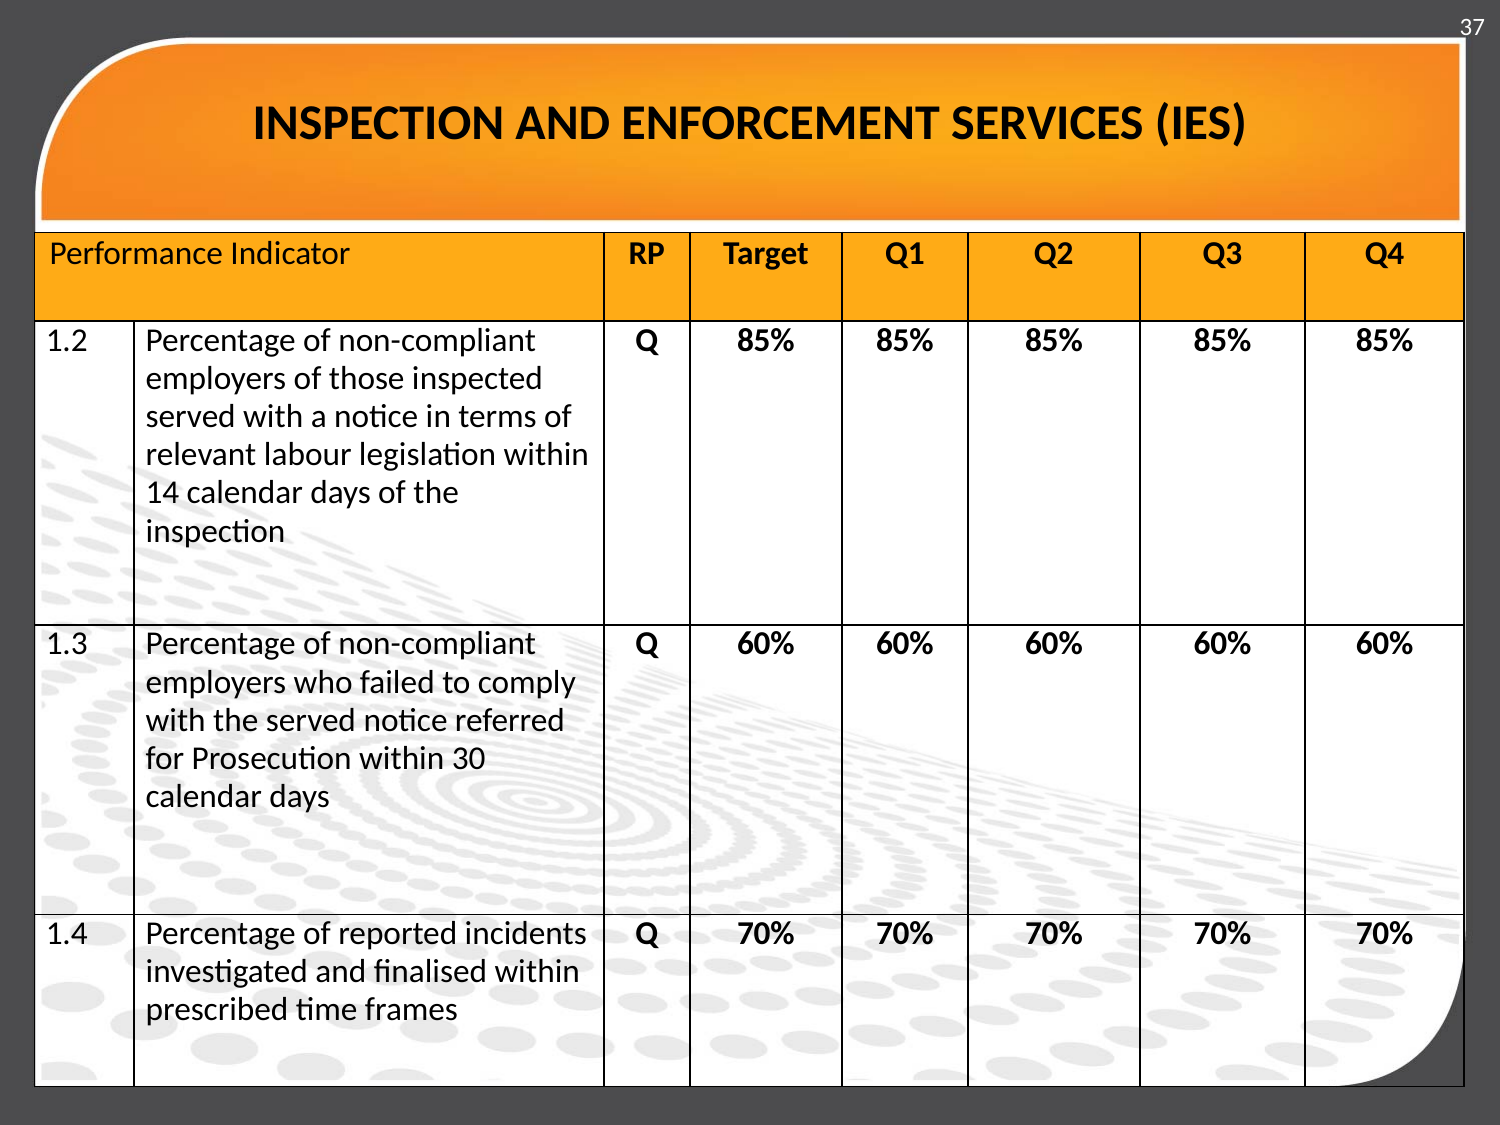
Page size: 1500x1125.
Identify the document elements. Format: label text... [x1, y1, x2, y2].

table_header RP [605, 233, 689, 320]
table_cell 60% [691, 626, 841, 914]
table_header Q4 [1306, 233, 1463, 320]
table_cell 1.2 [35, 322, 133, 624]
table_cell Percentage of non-compliant employers of those inspected served with a notice in terms of relevant labour legislation within 14 calendar days of the inspection [135, 322, 603, 624]
table_cell 1.3 [35, 626, 133, 914]
table_header Performance Indicator [35, 233, 603, 320]
table_cell 70% [1141, 915, 1304, 1086]
table_header Q3 [1141, 233, 1304, 320]
table_cell Percentage of reported incidents investigated and finalised within prescribed time frames [135, 915, 603, 1086]
table_cell Percentage of non-compliant employers who failed to comply with the served notice referred for Prosecution within 30 calendar days [135, 626, 603, 914]
table_cell 60% [969, 626, 1139, 914]
table_cell 70% [843, 915, 967, 1086]
table_cell Q [605, 322, 689, 624]
table_cell 70% [691, 915, 841, 1086]
table_header Q1 [843, 233, 967, 320]
table_header Target [691, 233, 841, 320]
table_cell 85% [691, 322, 841, 624]
table_cell 60% [843, 626, 967, 914]
table_cell 60% [1141, 626, 1304, 914]
table_cell Q [605, 626, 689, 914]
table_header Q2 [969, 233, 1139, 320]
slide_number 37 [1149, 0, 1500, 56]
table_cell 85% [1141, 322, 1304, 624]
table_cell 85% [1306, 322, 1463, 624]
table_cell 85% [843, 322, 967, 624]
picture [0, 0, 1500, 1125]
table_cell Q [605, 915, 689, 1086]
table_cell 70% [1306, 915, 1463, 1086]
title INSPECTION AND ENFORCEMENT SERVICES (IES) [75, 25, 1425, 214]
table_cell 1.4 [35, 915, 133, 1086]
table_cell 70% [969, 915, 1139, 1086]
table_cell 60% [1306, 626, 1463, 914]
table_cell 85% [969, 322, 1139, 624]
